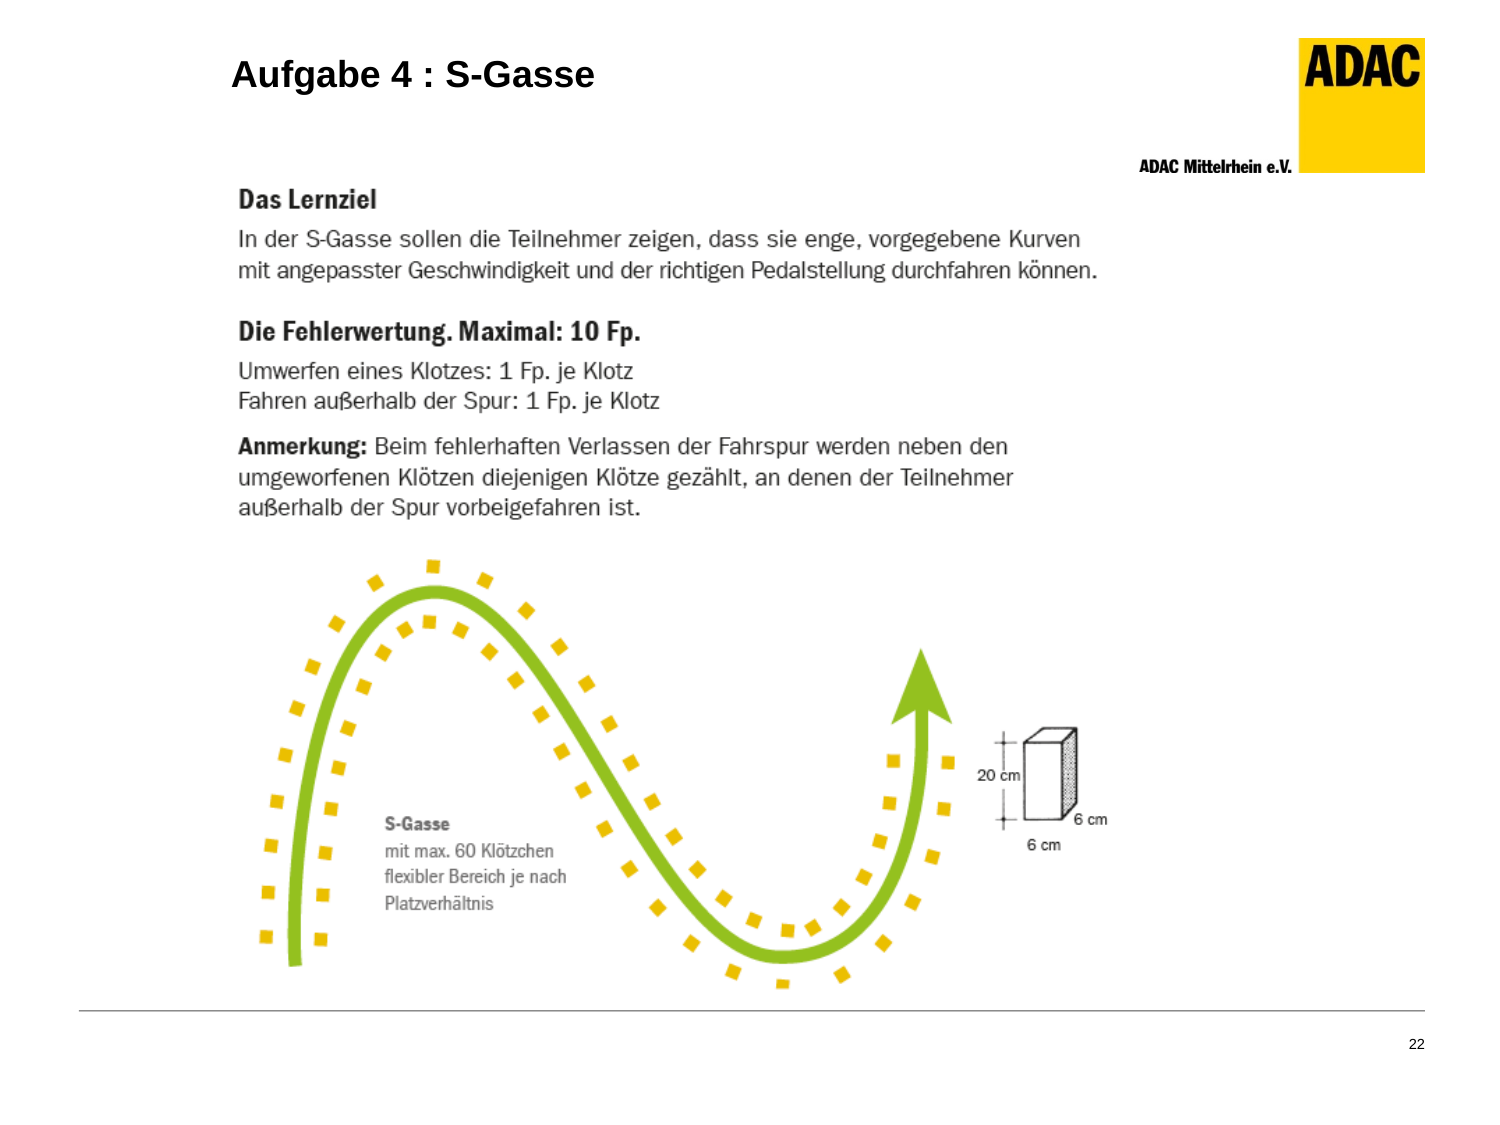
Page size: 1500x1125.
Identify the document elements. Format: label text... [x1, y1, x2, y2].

slide_number 22 [1363, 1016, 1425, 1071]
picture [215, 38, 1425, 1001]
text_box Aufgabe 4 : S-Gasse [216, 42, 736, 103]
